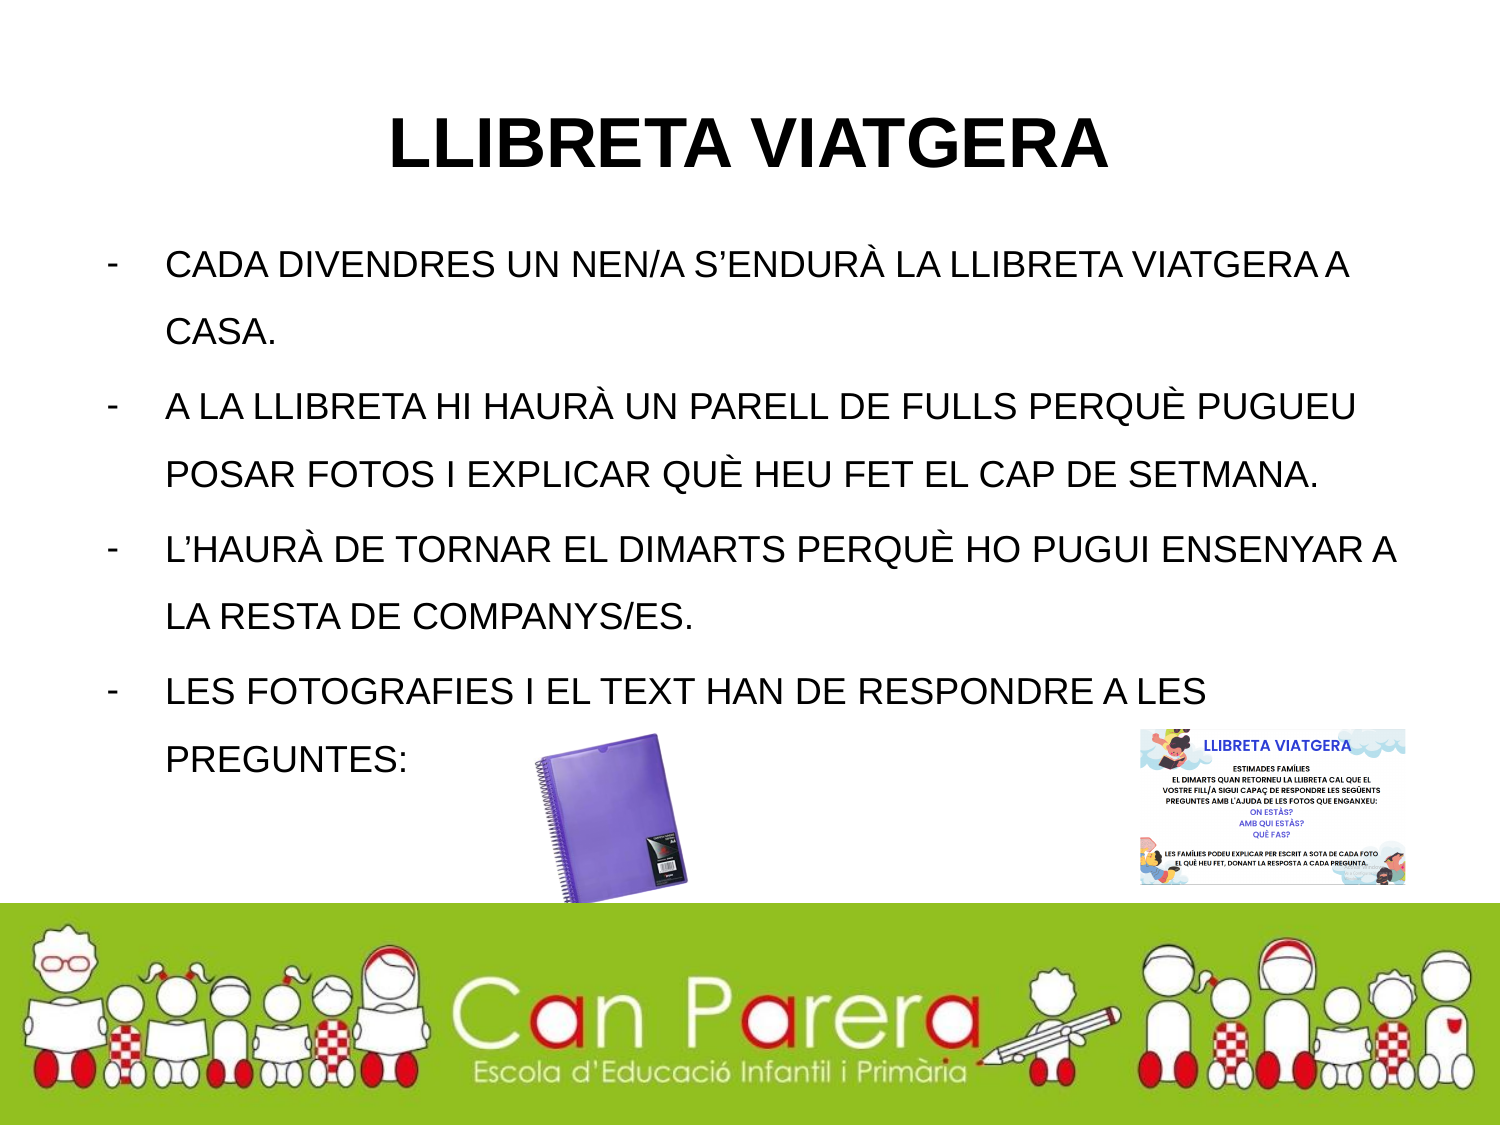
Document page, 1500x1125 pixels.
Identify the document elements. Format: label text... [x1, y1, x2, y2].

list CADA DIVENDRES UN NEN/A S’ENDURÀ LA LLIBRETA VIATGERA A CASA. A LA LLIBRETA HI HAURÀ UN PARELL DE FULLS PERQUÈ PUGUEU POSAR FOTOS I EXPLICAR QUÈ HEU FET EL CAP DE SETMANA. L’HAURÀ DE TORNAR EL DIMARTS PERQUÈ HO PUGUI ENSENYAR A LA RESTA DE COMPANYS/ES. LES FOTOGRAFIES I EL TEXT HAN DE RESPONDRE A LES PREGUNTES: [75, 209, 1425, 901]
title LLIBRETA VIATGERA [75, 45, 1425, 209]
picture [1140, 729, 1406, 885]
picture [0, 733, 1500, 1125]
